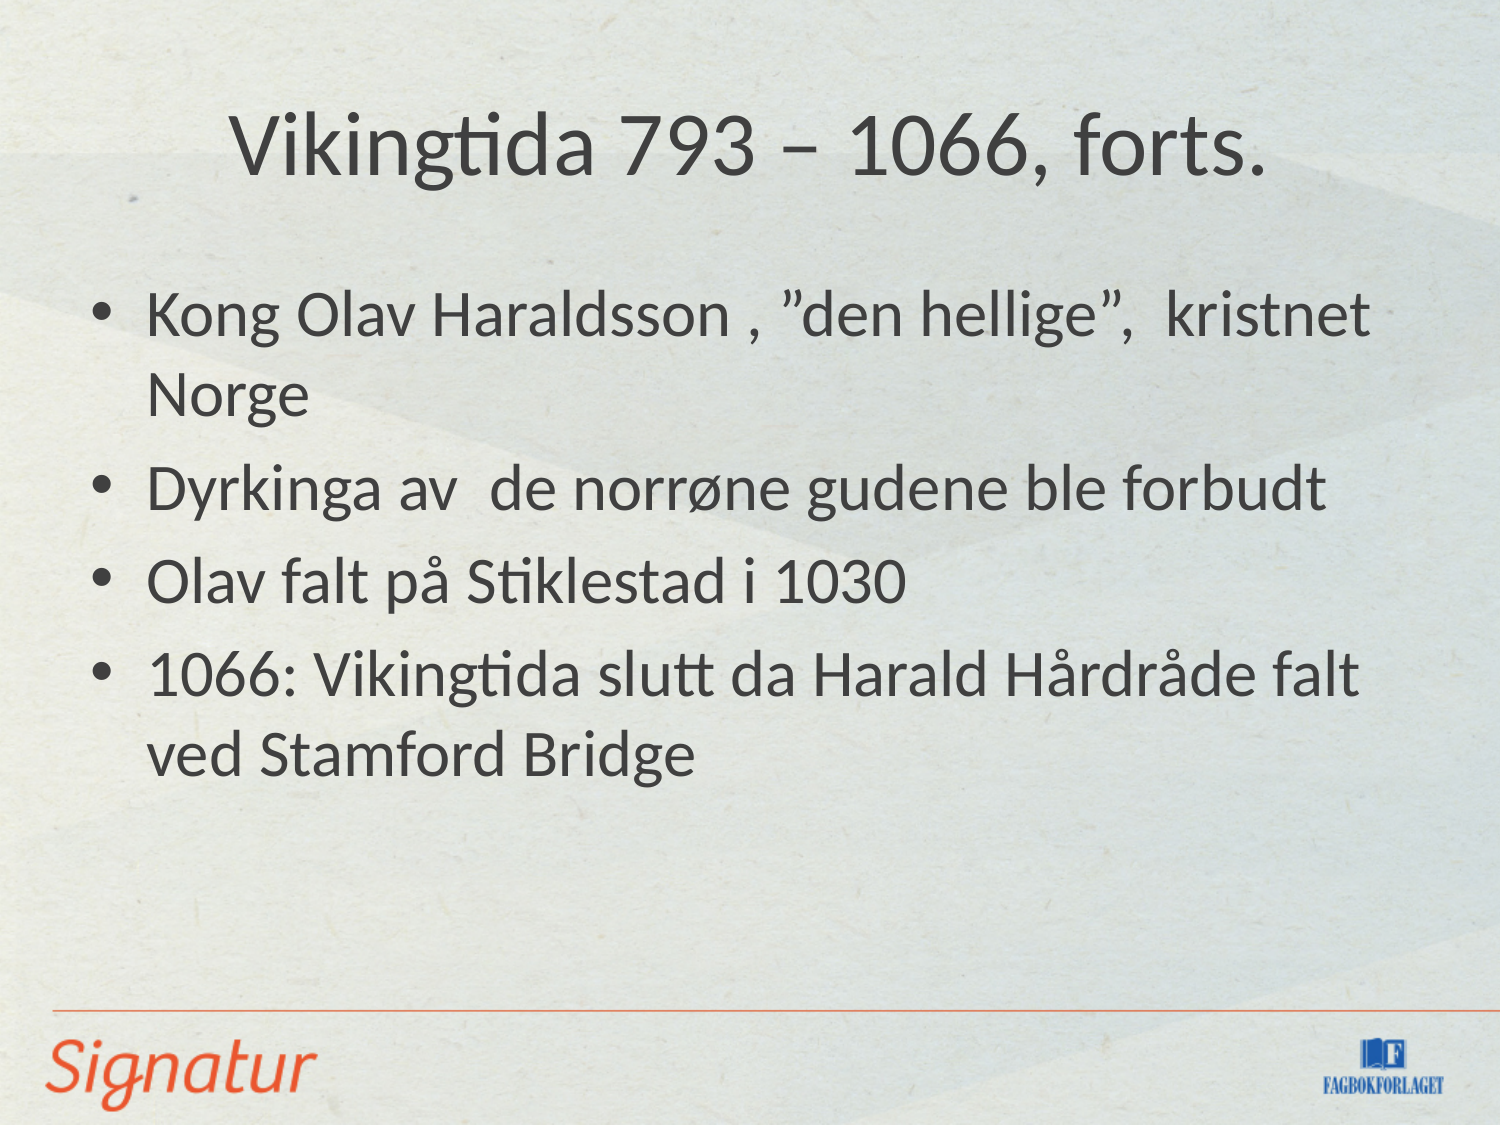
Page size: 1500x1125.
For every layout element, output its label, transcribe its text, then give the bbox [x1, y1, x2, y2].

title Vikingtida 793 – 1066, forts. [75, 45, 1425, 233]
list Kong Olav Haraldsson , ”den hellige”, kristnet Norge Dyrkinga av de norrøne gudene ble forbudt Olav falt på Stiklestad i 1030 1066: Vikingtida slutt da Harald Hårdråde falt ved Stamford Bridge [75, 262, 1425, 1005]
picture [0, 0, 1500, 1125]
